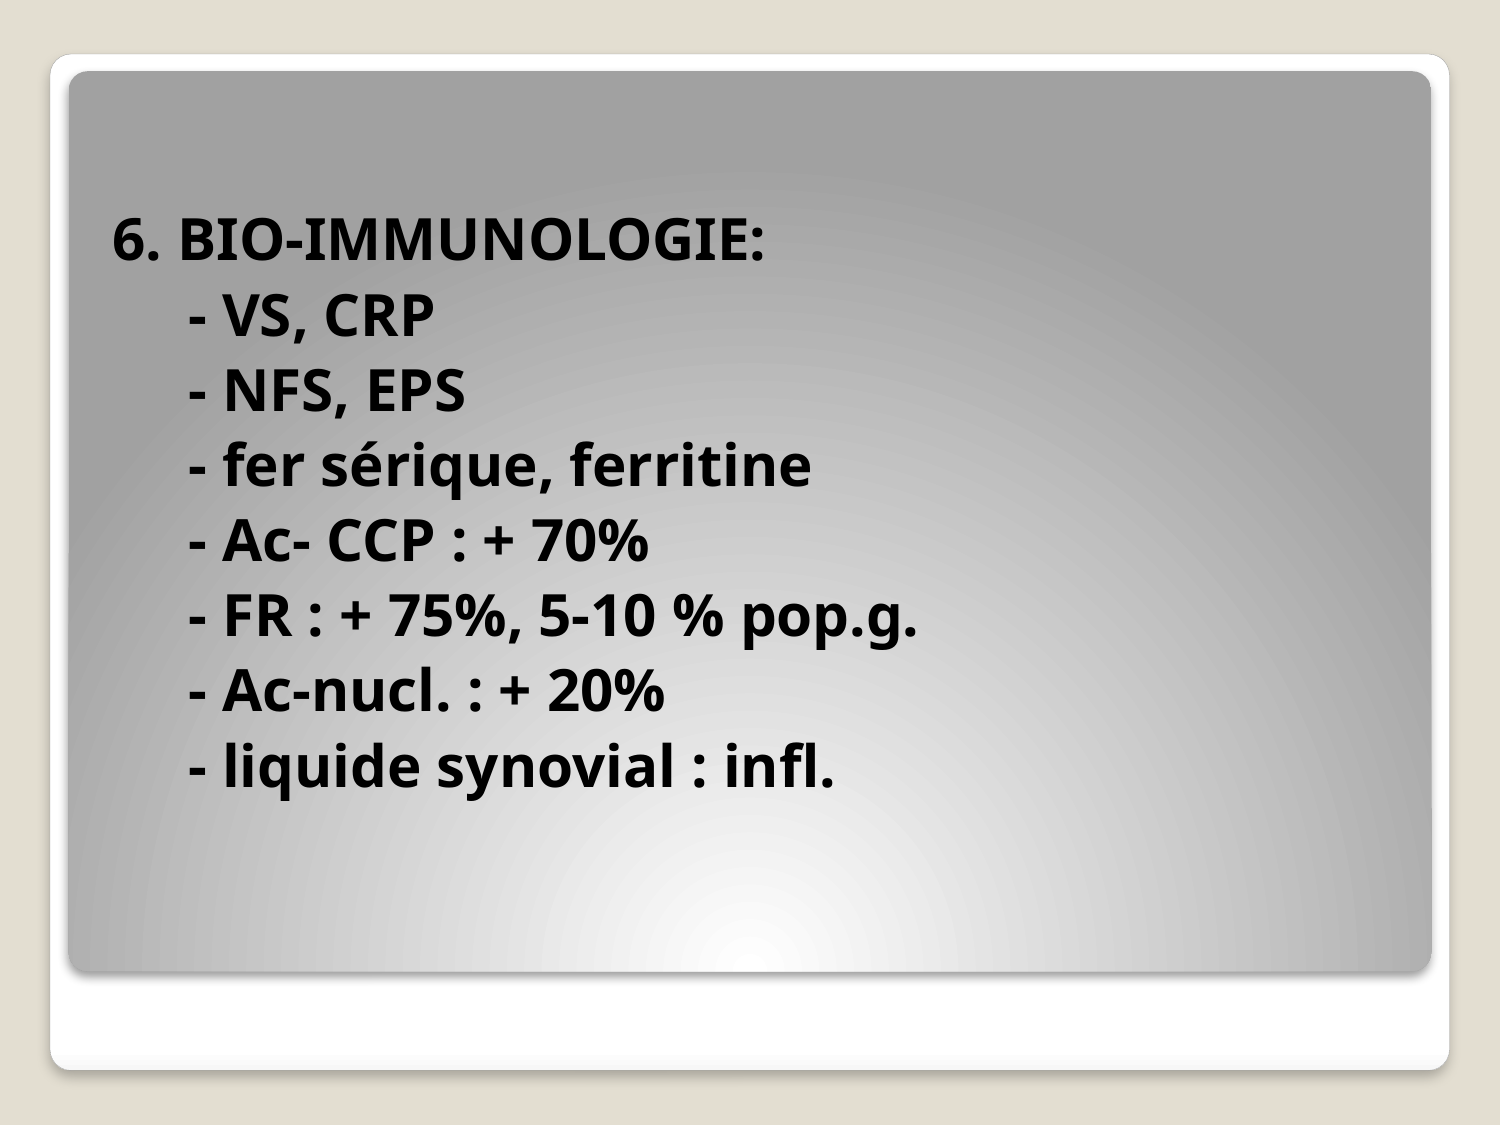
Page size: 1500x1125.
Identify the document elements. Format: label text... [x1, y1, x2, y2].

list 6. BIO-IMMUNOLOGIE: - VS, CRP - NFS, EPS - fer sérique, ferritine - Ac- CCP : + 70% - FR : + 75%, 5-10 % pop.g. - Ac-nucl. : + 20% - liquide synovial : infl. [82, 187, 1425, 875]
